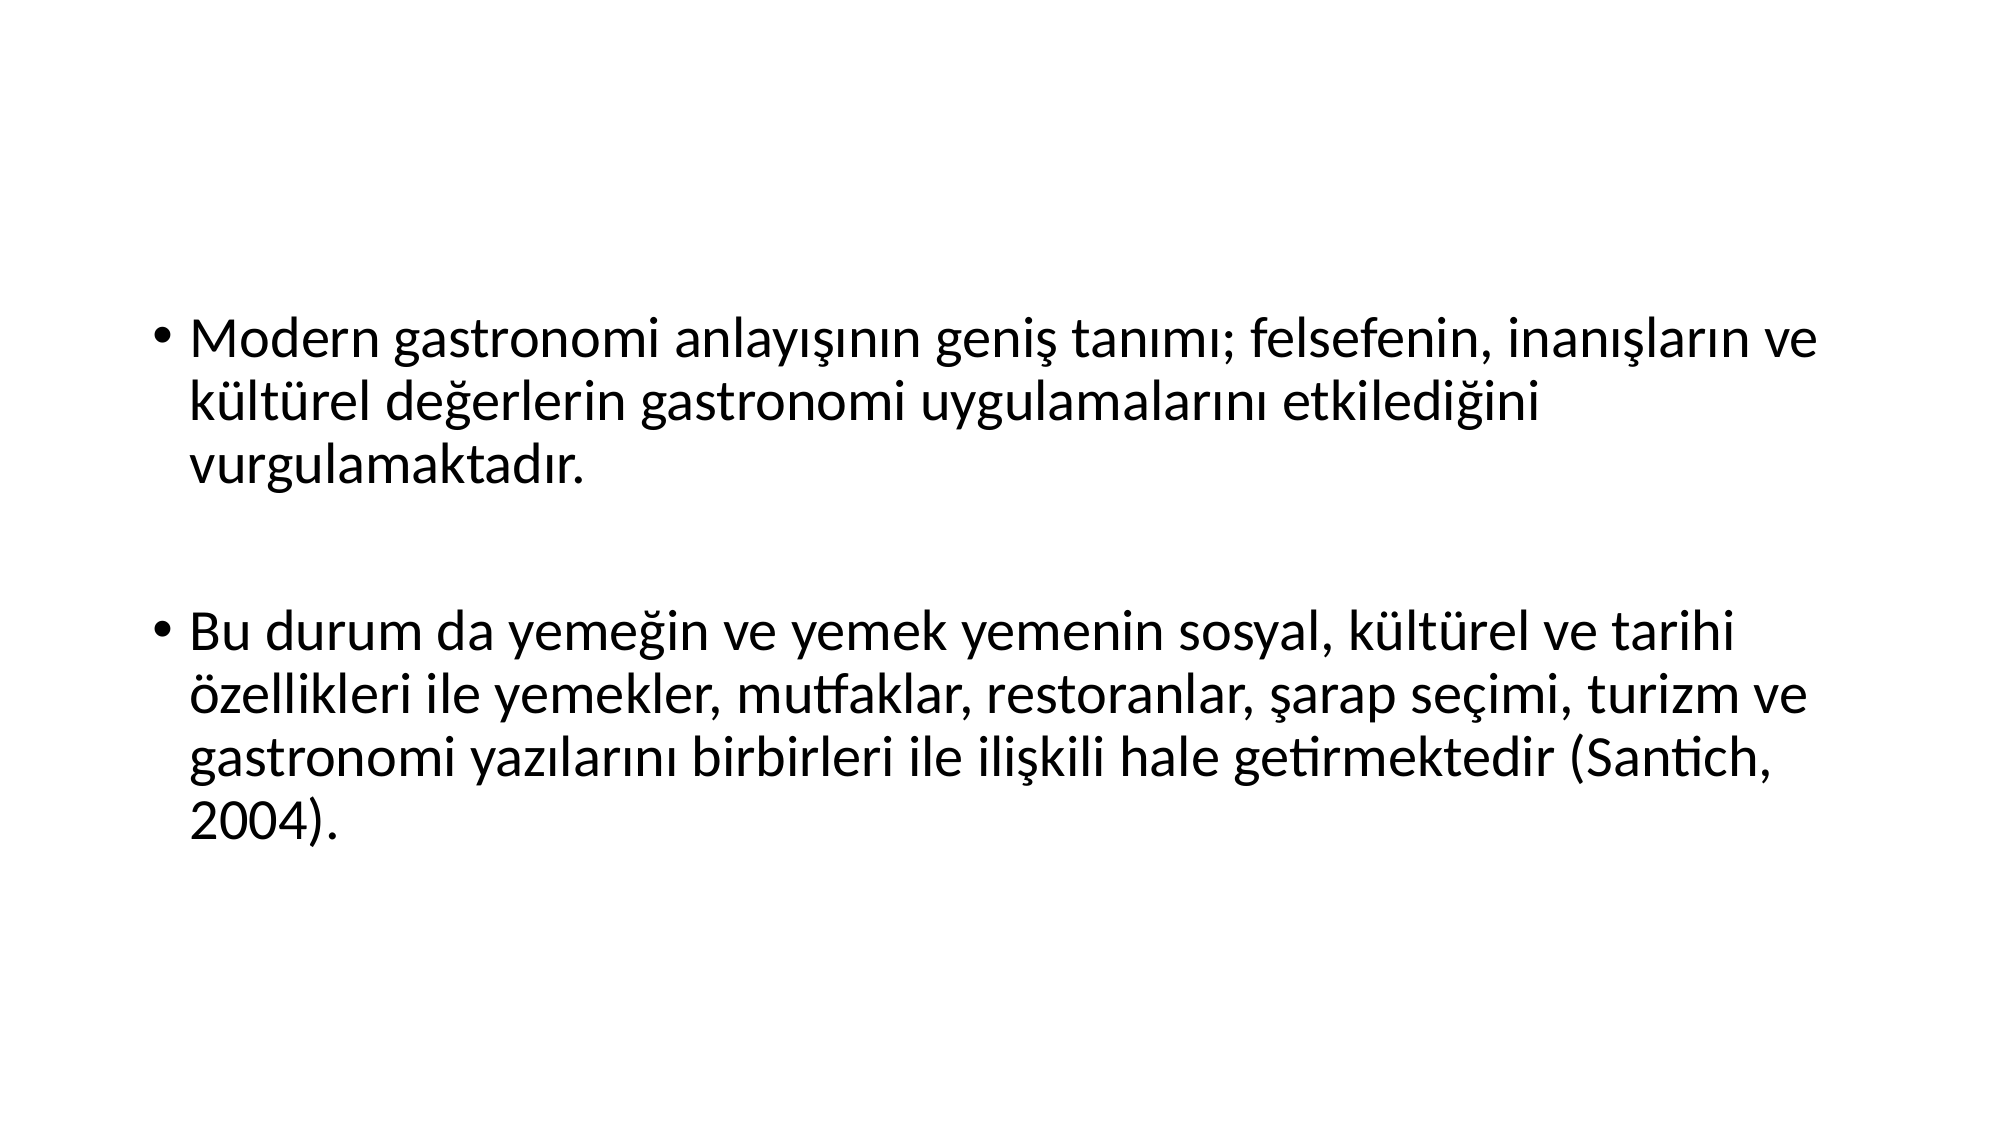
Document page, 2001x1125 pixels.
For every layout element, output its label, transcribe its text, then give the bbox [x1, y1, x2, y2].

list Modern gastronomi anlayışının geniş tanımı; felsefenin, inanışların ve kültürel değerlerin gastronomi uygulamalarını etkilediğini vurgulamaktadır. Bu durum da yemeğin ve yemek yemenin sosyal, kültürel ve tarihi özellikleri ile yemekler, mutfaklar, restoranlar, şarap seçimi, turizm ve gastronomi yazılarını birbirleri ile ilişkili hale getirmektedir (Santich, 2004). [137, 299, 1863, 1014]
